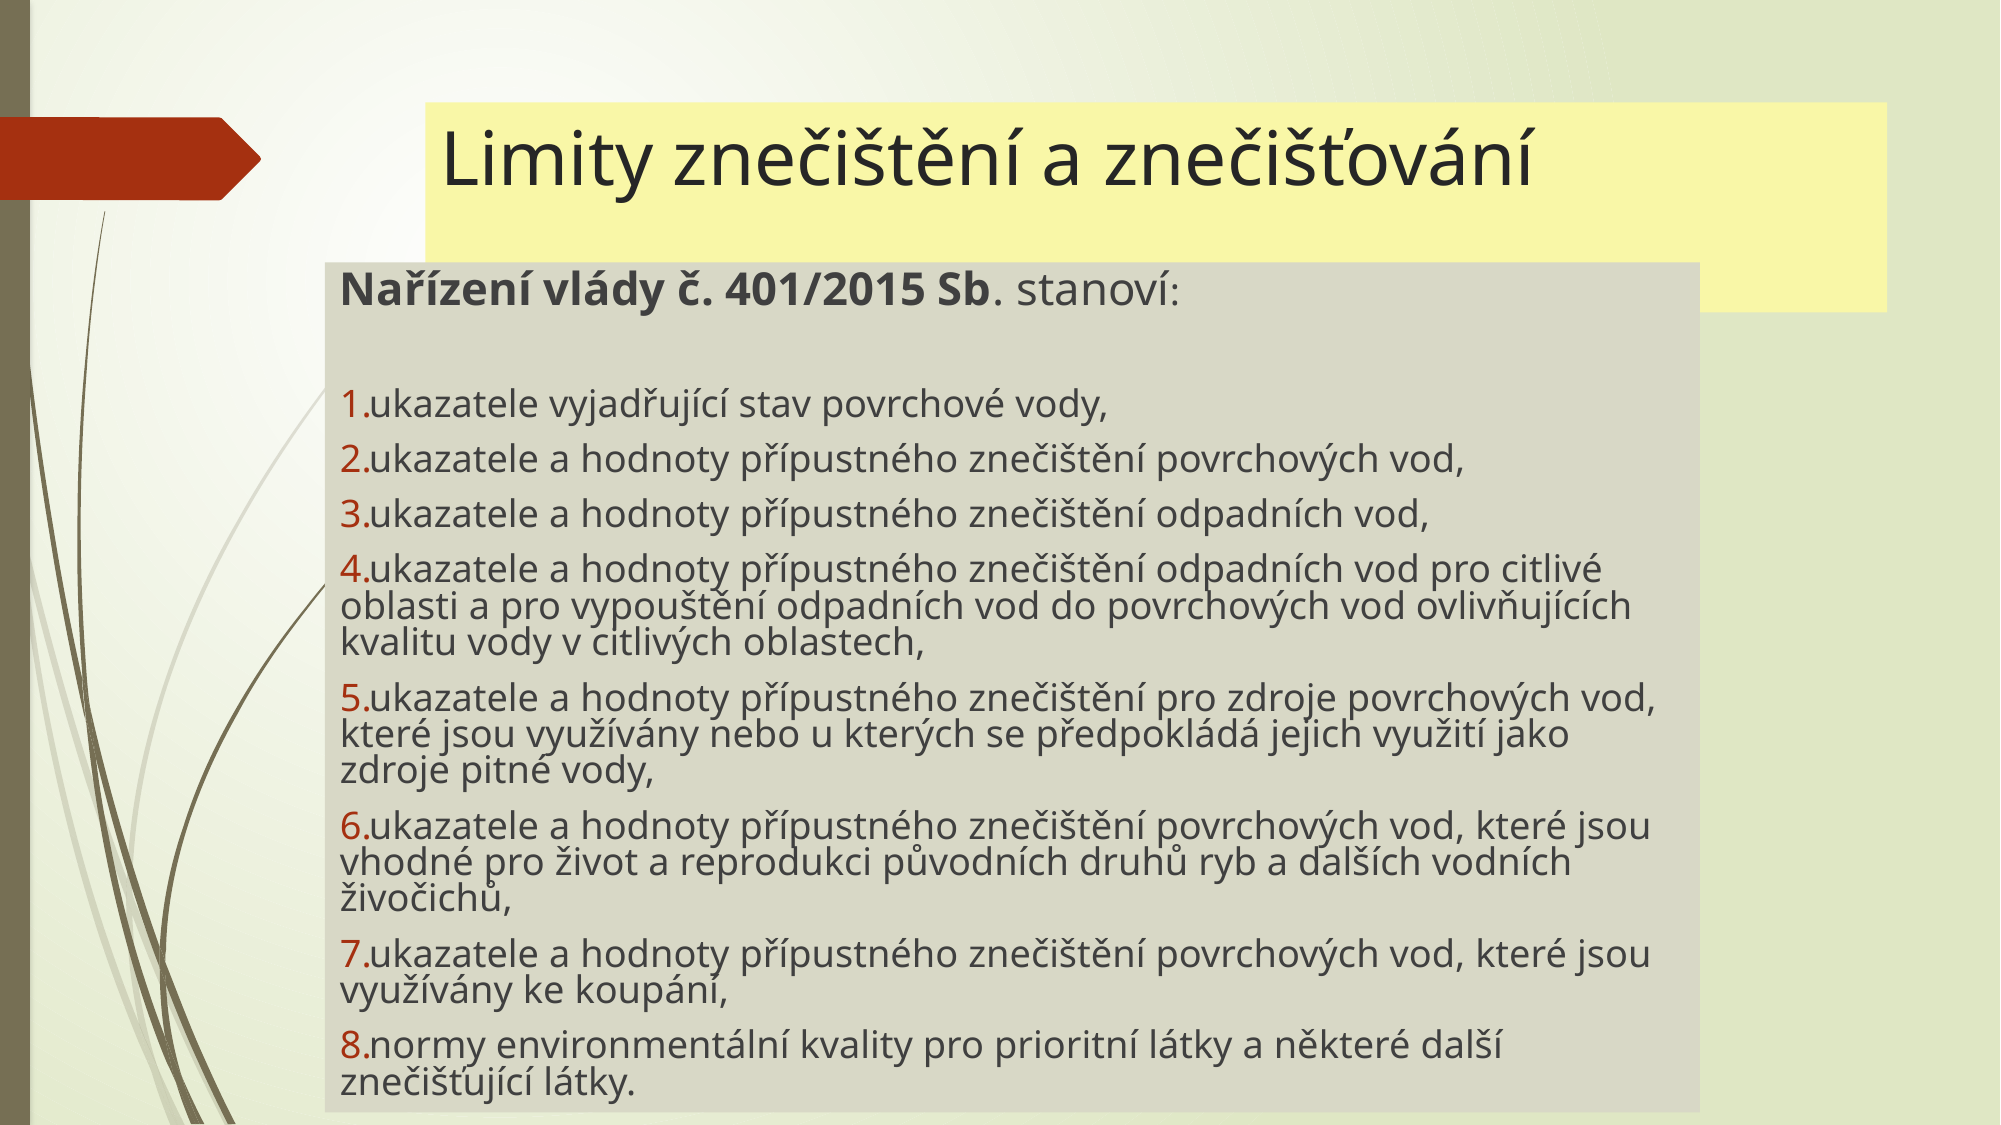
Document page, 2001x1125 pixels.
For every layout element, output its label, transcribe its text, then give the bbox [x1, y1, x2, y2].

list Nařízení vlády č. 401/2015 Sb. stanoví: ukazatele vyjadřující stav povrchové vody, ukazatele a hodnoty přípustného znečištění povrchových vod, ukazatele a hodnoty přípustného znečištění odpadních vod, ukazatele a hodnoty přípustného znečištění odpadních vod pro citlivé oblasti a pro vypouštění odpadních vod do povrchových vod ovlivňujících kvalitu vody v citlivých oblastech, ukazatele a hodnoty přípustného znečištění pro zdroje povrchových vod, které jsou využívány nebo u kterých se předpokládá jejich využití jako zdroje pitné vody, ukazatele a hodnoty přípustného znečištění povrchových vod, které jsou vhodné pro život a reprodukci původních druhů ryb a dalších vodních živočichů, ukazatele a hodnoty přípustného znečištění povrchových vod, které jsou využívány ke koupání, normy environmentální kvality pro prioritní látky a některé další znečišťující látky. [324, 262, 1700, 1113]
title Limity znečištění a znečišťování [425, 102, 1888, 313]
